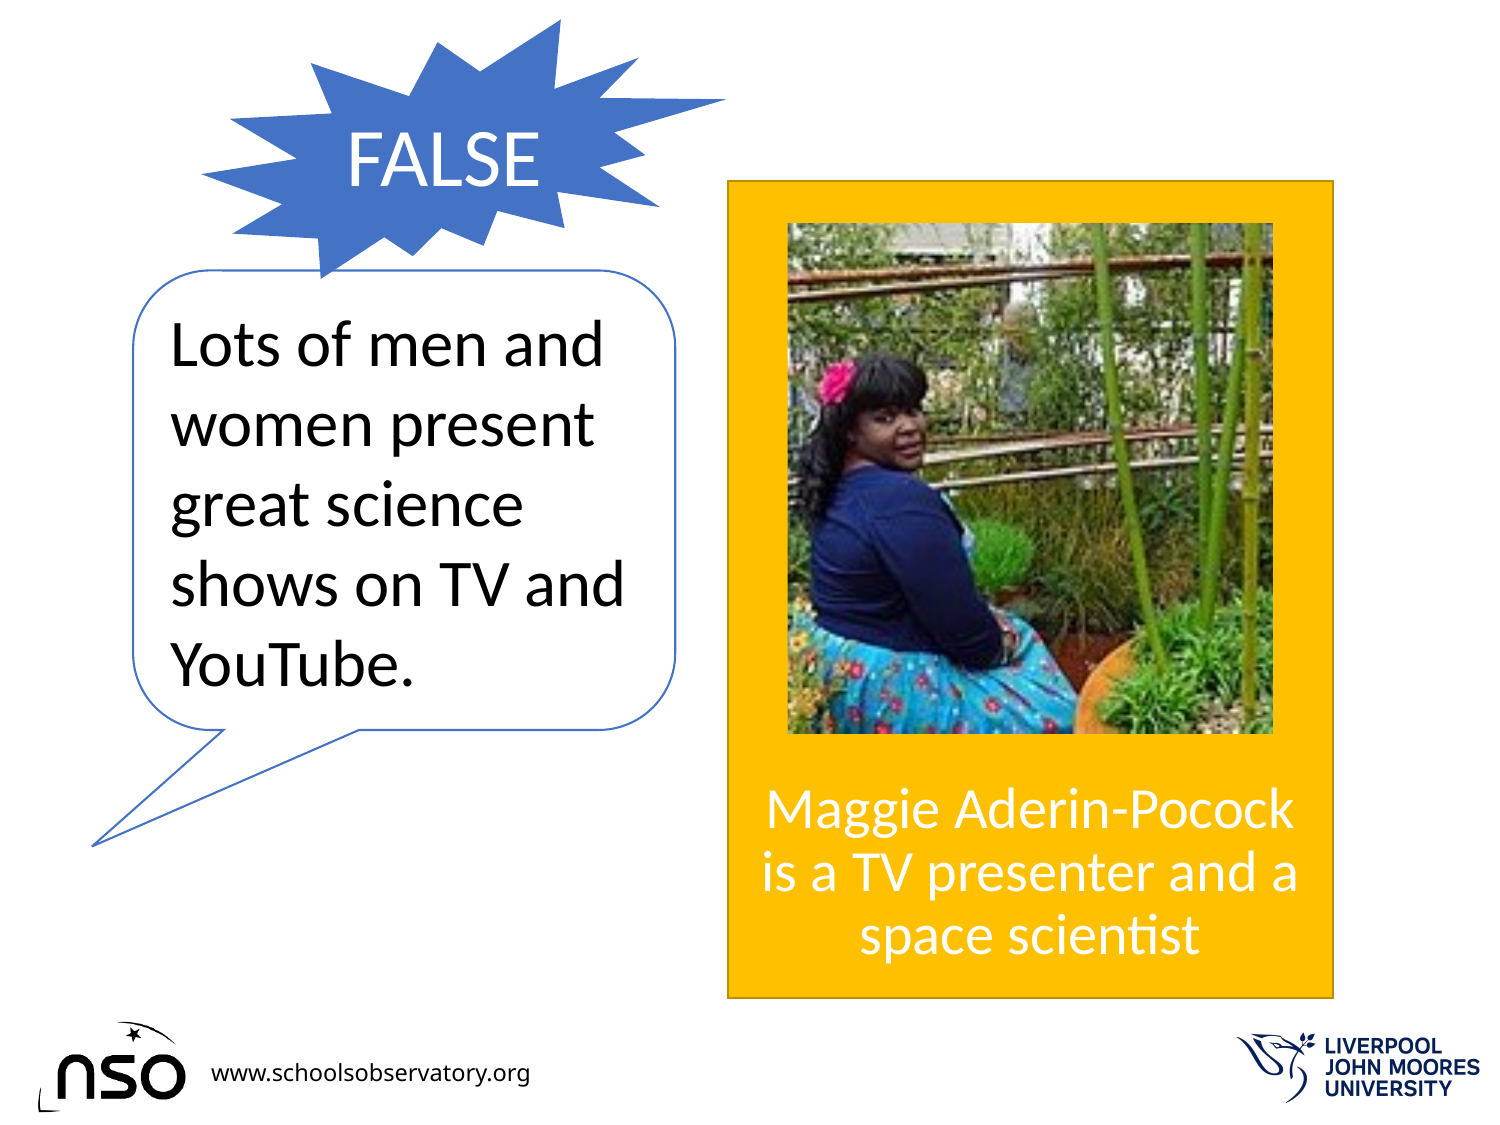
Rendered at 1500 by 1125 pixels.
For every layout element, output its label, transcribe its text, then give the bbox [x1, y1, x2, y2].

text_box [727, 180, 1334, 999]
picture [33, 1019, 207, 1115]
picture [787, 223, 1273, 735]
text_box Lots of men and women present great science shows on TV and YouTube. [91, 269, 677, 848]
text_box FALSE [201, 19, 727, 279]
text_box Maggie Aderin-Pocock is a TV presenter and a space scientist [727, 776, 1333, 975]
picture [1215, 986, 1500, 1125]
